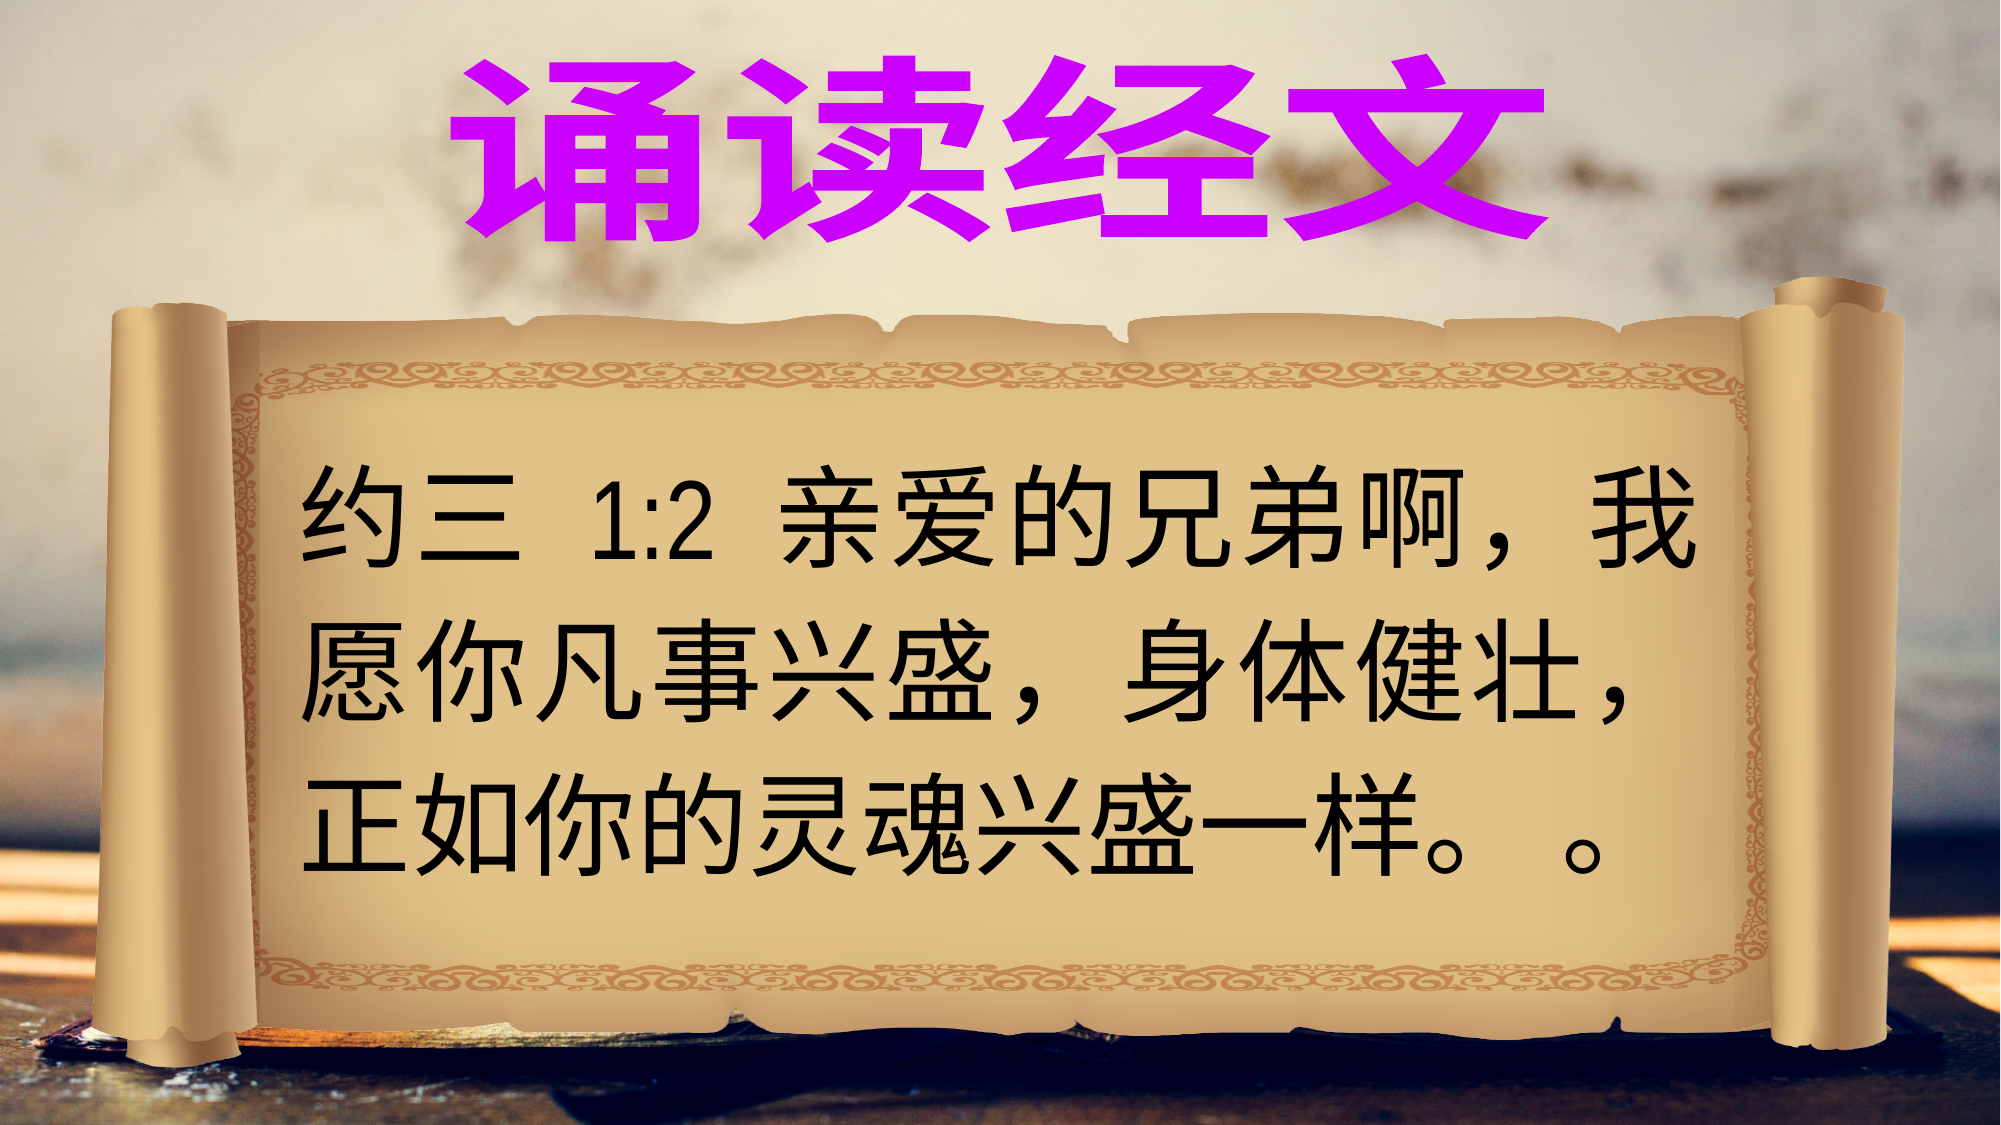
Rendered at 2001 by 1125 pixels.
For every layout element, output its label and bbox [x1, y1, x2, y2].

text_box [66, 243, 1929, 1105]
picture [0, 0, 2001, 1125]
